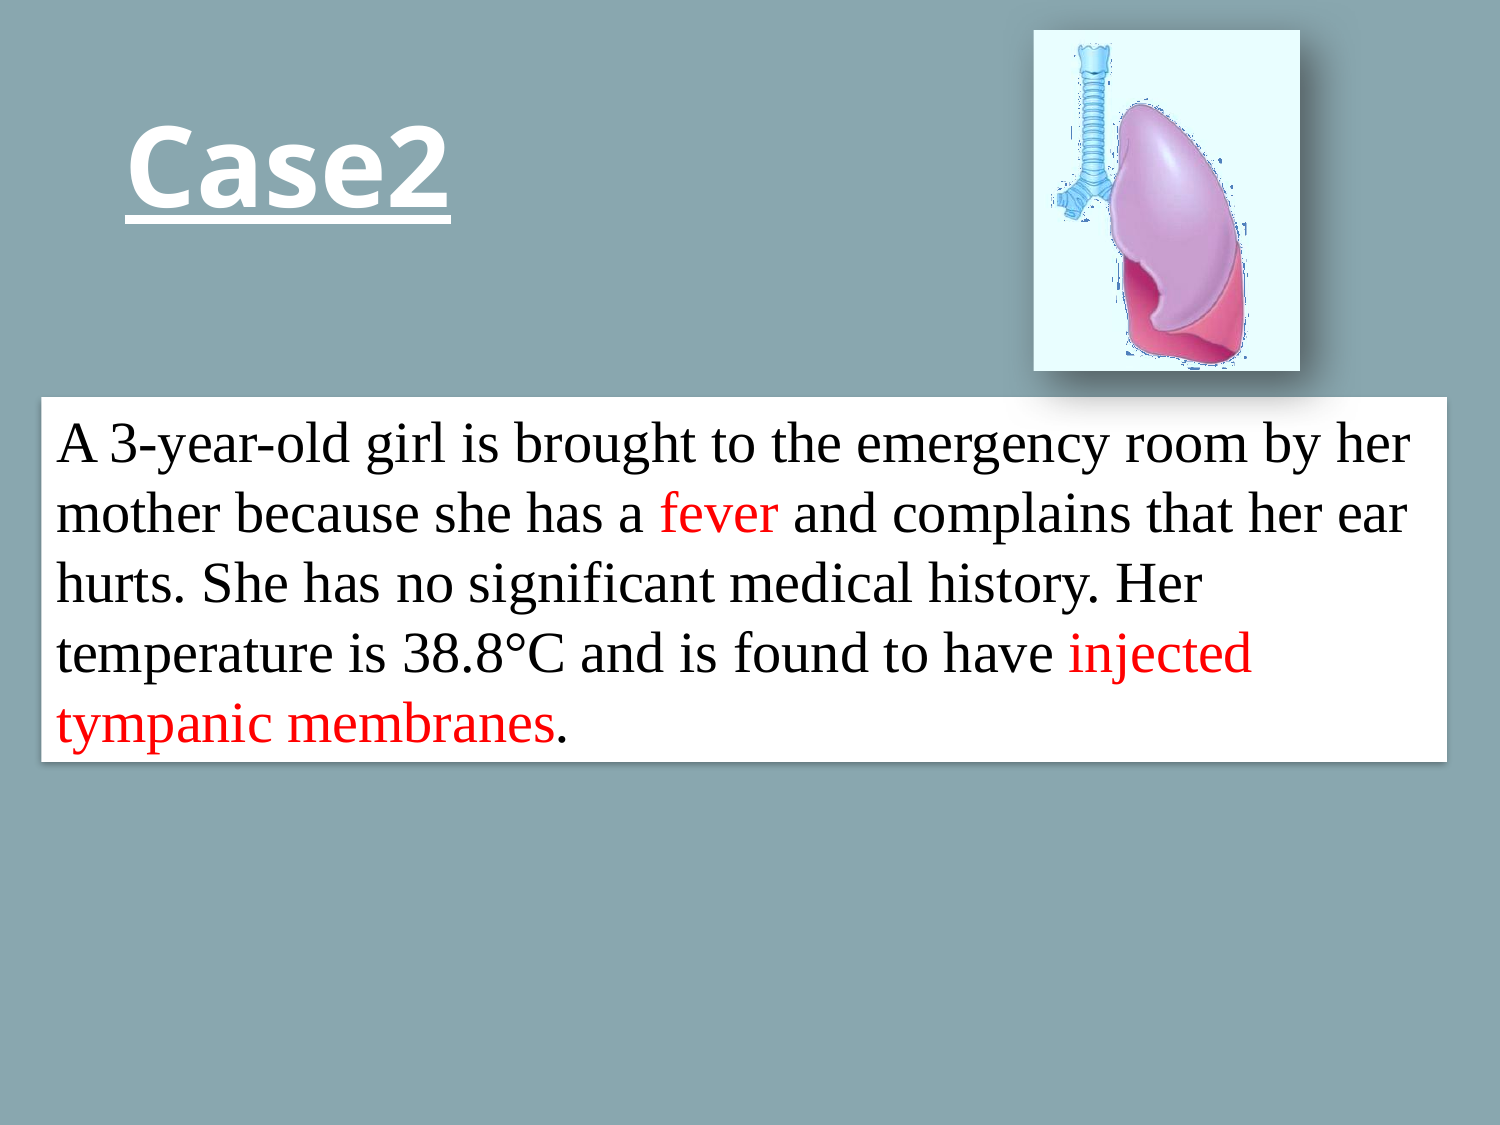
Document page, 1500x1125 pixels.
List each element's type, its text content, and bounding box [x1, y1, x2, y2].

text_box A 3-year-old girl is brought to the emergency room by her mother because she has a fever and complains that her ear hurts. She has no significant medical history. Her temperature is 38.8°C and is found to have injected tympanic membranes. [39, 395, 1449, 764]
text_box Case2 [109, 87, 490, 237]
picture [1033, 30, 1301, 371]
